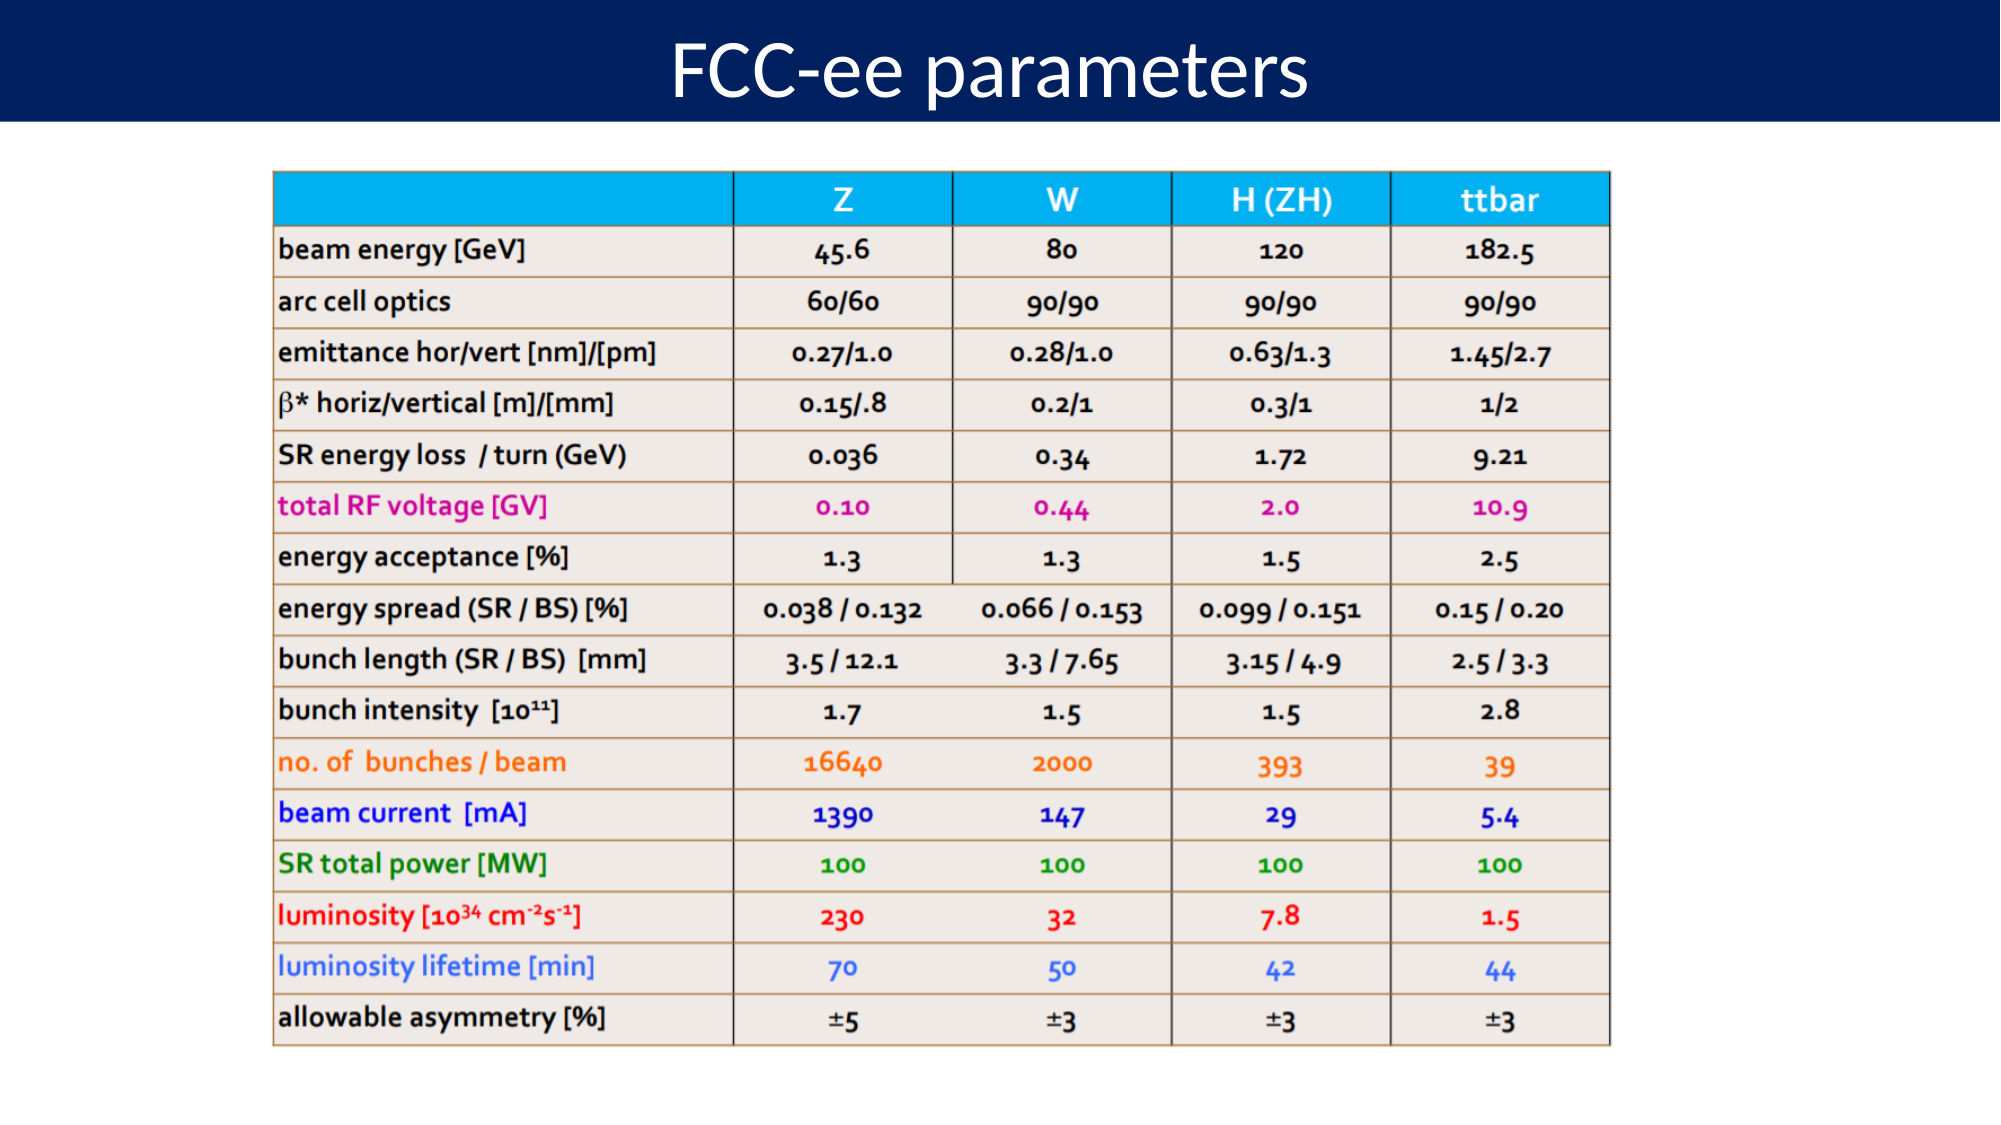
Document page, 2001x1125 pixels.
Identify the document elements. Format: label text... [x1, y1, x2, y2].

picture [263, 165, 1617, 1053]
text_box FCC-ee parameters [0, 0, 2000, 122]
